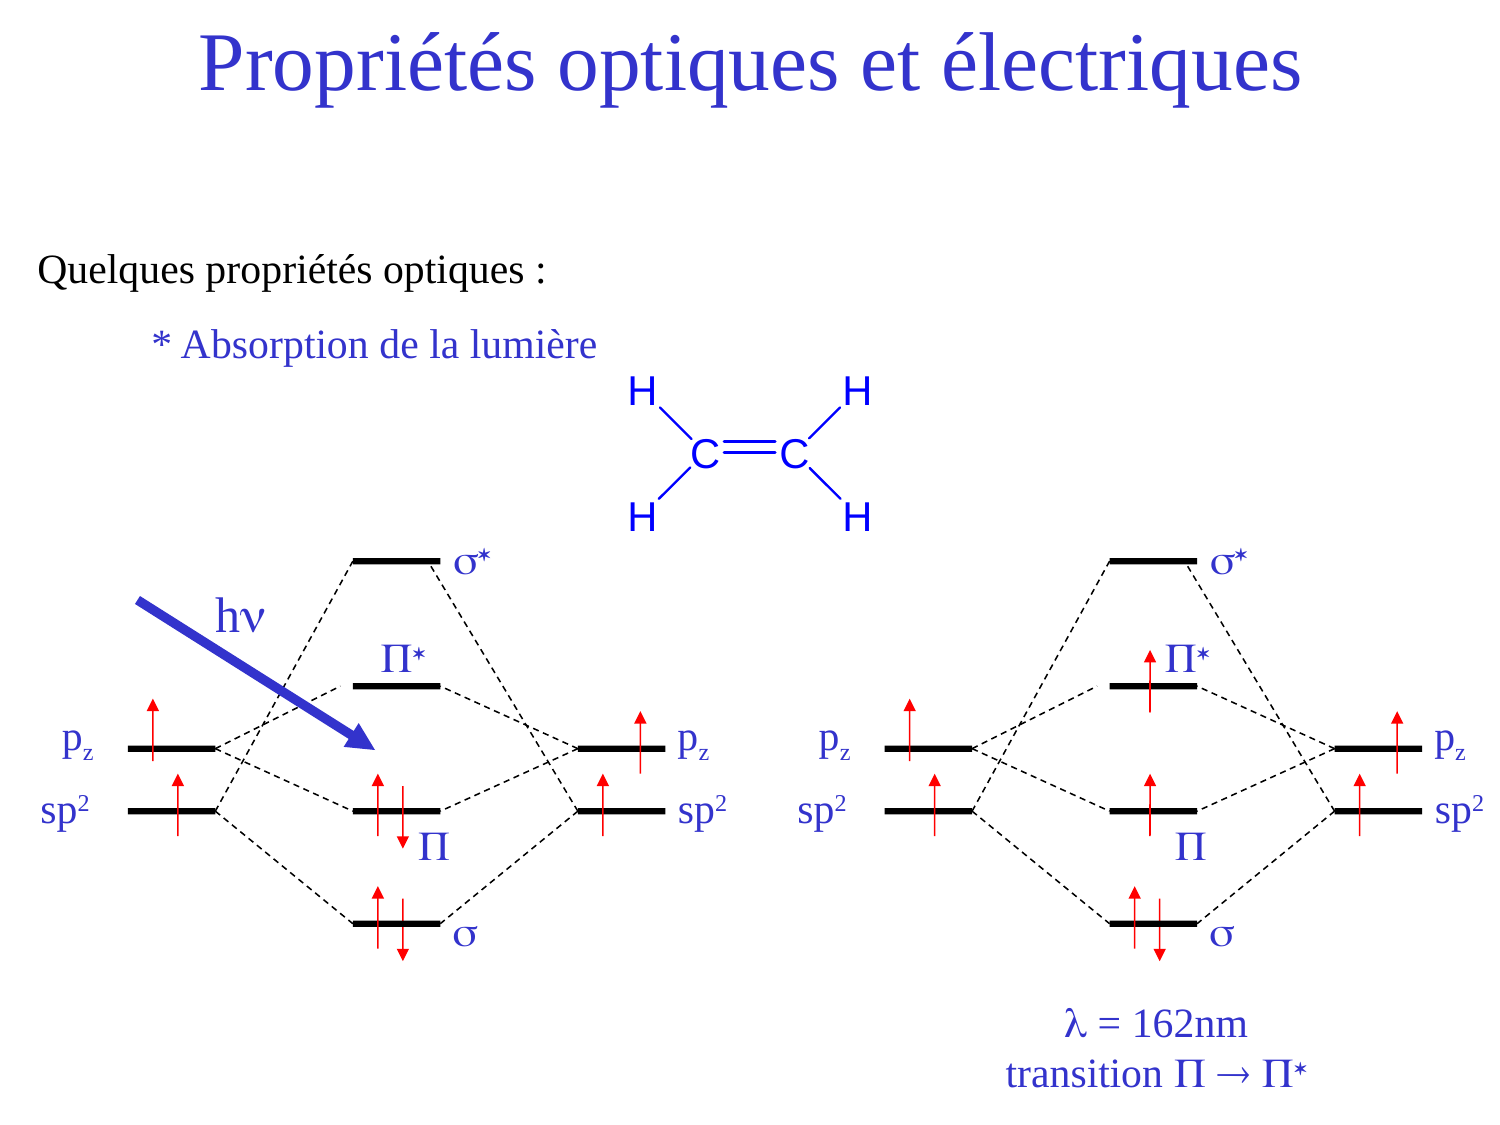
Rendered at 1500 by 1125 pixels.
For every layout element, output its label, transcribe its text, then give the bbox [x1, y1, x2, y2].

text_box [884, 560, 1423, 924]
text_box sp2 [1426, 774, 1500, 840]
text_box l = 162nm transition P  P* [990, 988, 1322, 1104]
text_box pz [1426, 701, 1481, 773]
text_box pz [671, 701, 725, 773]
text_box s* [438, 525, 506, 559]
text_box [396, 932, 410, 962]
text_box pz [47, 701, 109, 773]
text_box sp2 [782, 774, 862, 840]
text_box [624, 369, 876, 538]
text_box sp2 [25, 774, 105, 840]
text_box Propriétés optiques et électriques [184, 0, 1319, 115]
text_box sp2 [671, 774, 743, 840]
text_box s [437, 932, 493, 963]
text_box Quelques propriétés optiques : [22, 234, 562, 300]
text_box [127, 560, 666, 924]
text_box pz [803, 701, 866, 773]
text_box [1153, 932, 1166, 962]
text_box * Absorption de la lumière [136, 309, 613, 375]
text_box s* [1194, 525, 1263, 559]
text_box s [1194, 932, 1250, 963]
